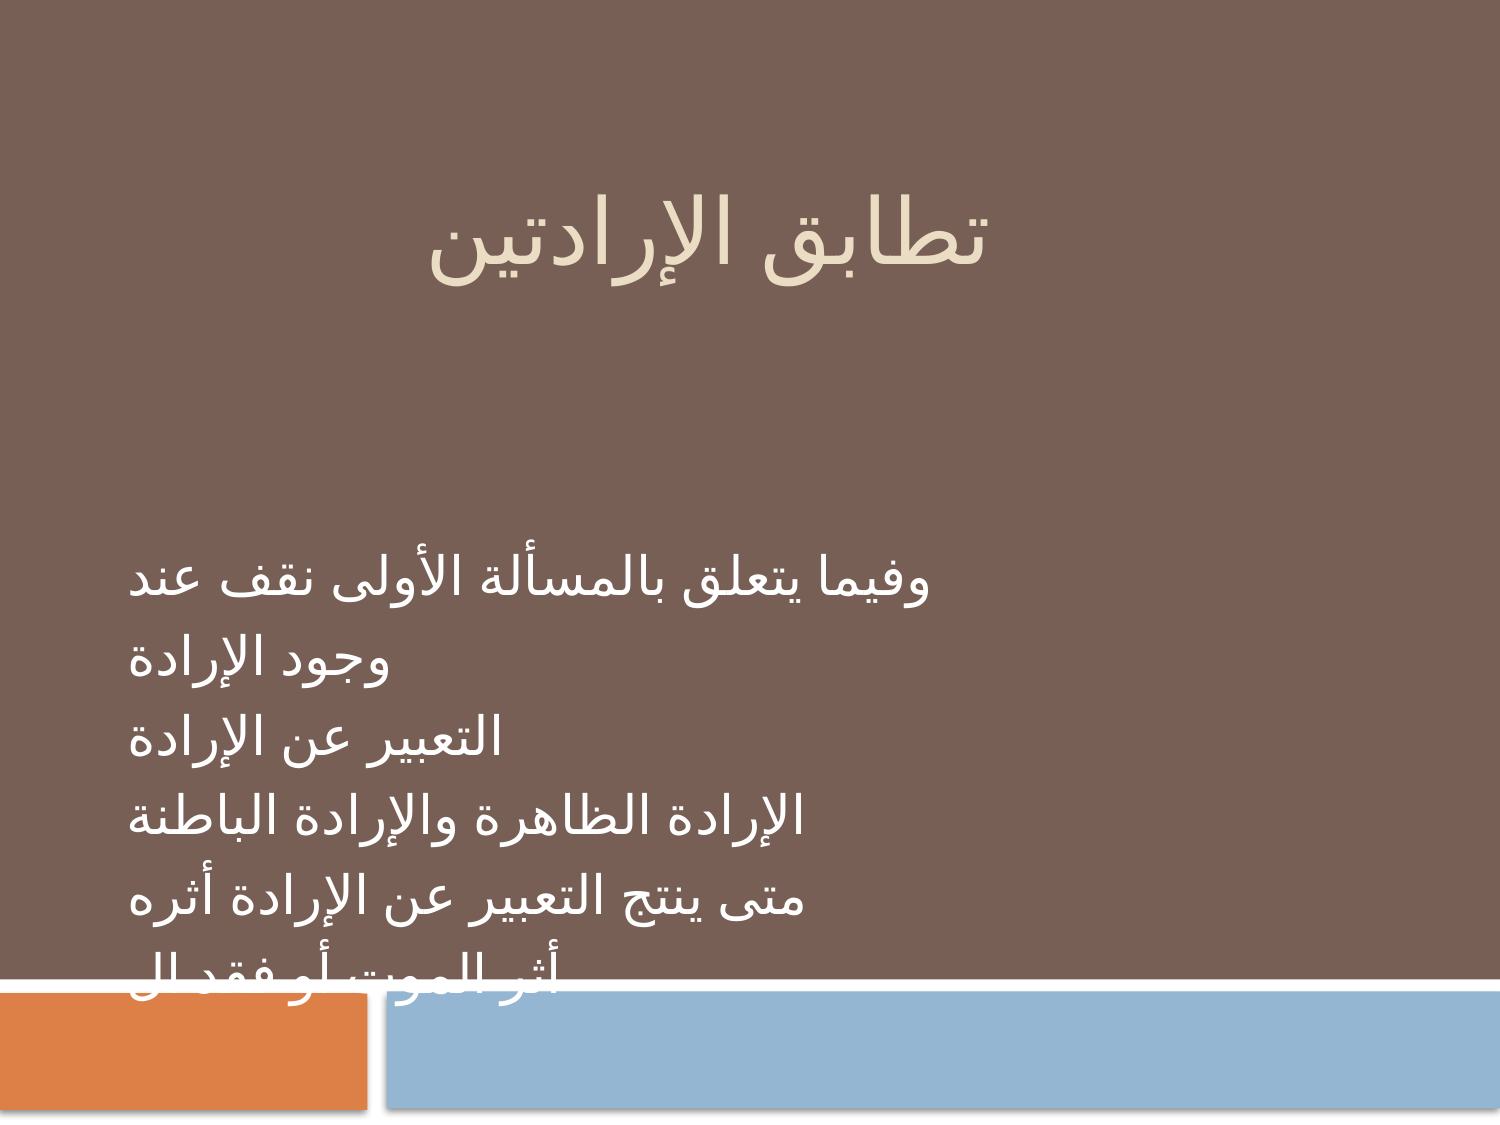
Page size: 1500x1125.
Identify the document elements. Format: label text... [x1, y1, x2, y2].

title تطابق الإرادتين [387, 101, 1450, 291]
subtitle وفيما يتعلق بالمسألة الأولى نقف عند وجود الإرادة التعبير عن الإرادة الإرادة الظاهرة والإرادة الباطنة متى ينتج التعبير عن الإرادة أثره أثر الموت أو فقد ال [112, 361, 1488, 1105]
